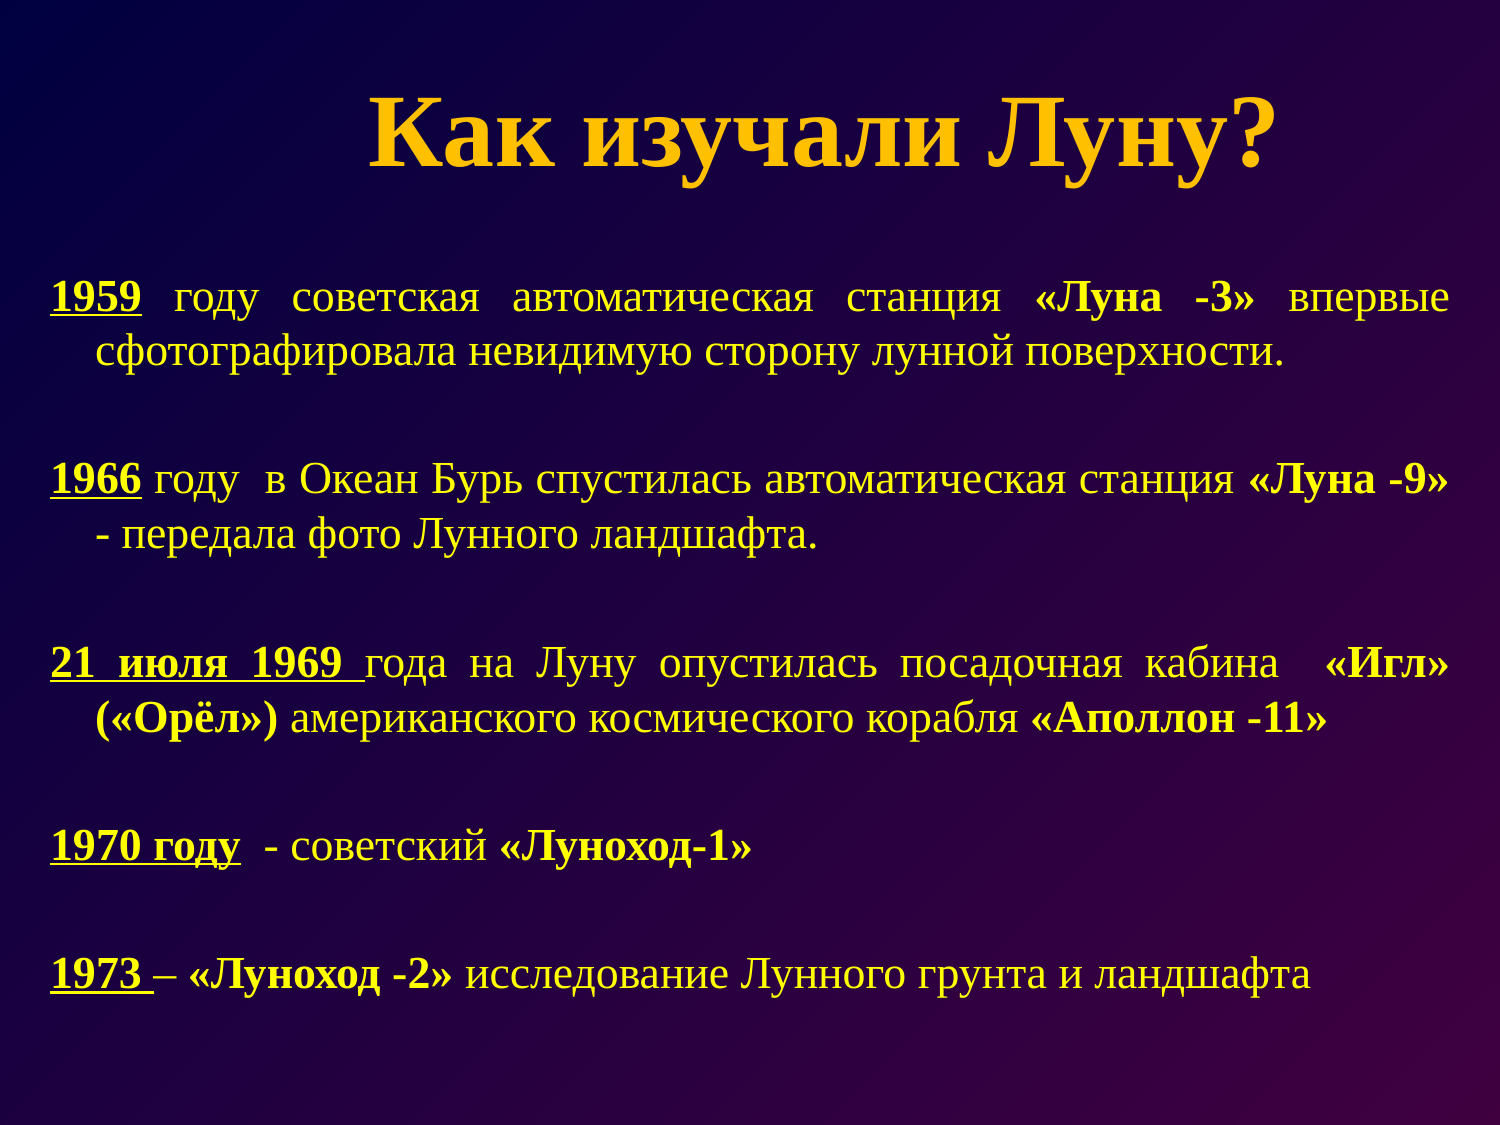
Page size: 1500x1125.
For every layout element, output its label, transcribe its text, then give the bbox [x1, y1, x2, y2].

list 1959 году советская автоматическая станция «Луна -3» впервые сфотографировала невидимую сторону лунной поверхности. 1966 году в Океан Бурь спустилась автоматическая станция «Луна -9» - передала фото Лунного ландшафта. 21 июля 1969 года на Луну опустилась посадочная кабина «Игл» («Орёл») американского космического корабля «Аполлон -11» 1970 году - советский «Луноход-1» 1973 – «Луноход -2» исследование Лунного грунта и ландшафта [35, 257, 1465, 1102]
title Как изучали Луну? [150, 0, 1500, 188]
